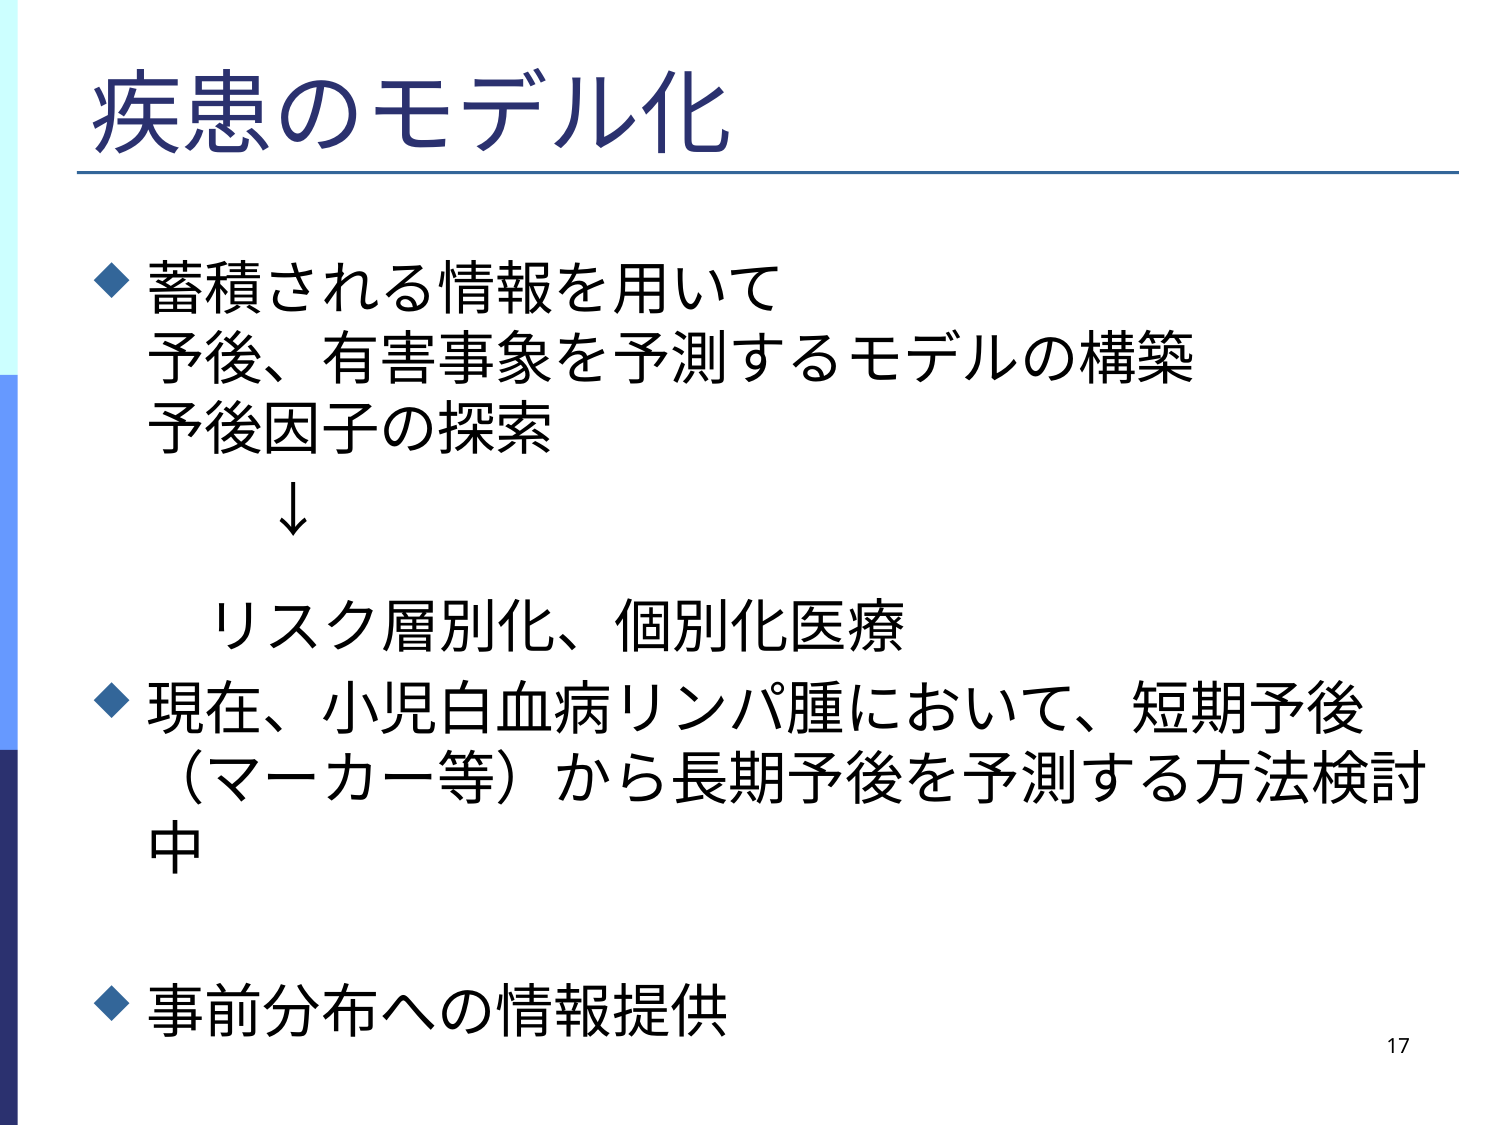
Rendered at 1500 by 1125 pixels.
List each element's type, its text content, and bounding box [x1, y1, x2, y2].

list 蓄積される情報を用いて 予後、有害事象を予測するモデルの構築 予後因子の探索 ↓ リスク層別化、個別化医療 現在、小児白血病リンパ腫において、短期予後 （マーカー等）から長期予後を予測する方法検討中 事前分布への情報提供 [74, 243, 1459, 987]
title 疾患のモデル化 [74, 45, 1460, 173]
slide_number 17 [1074, 1024, 1426, 1101]
